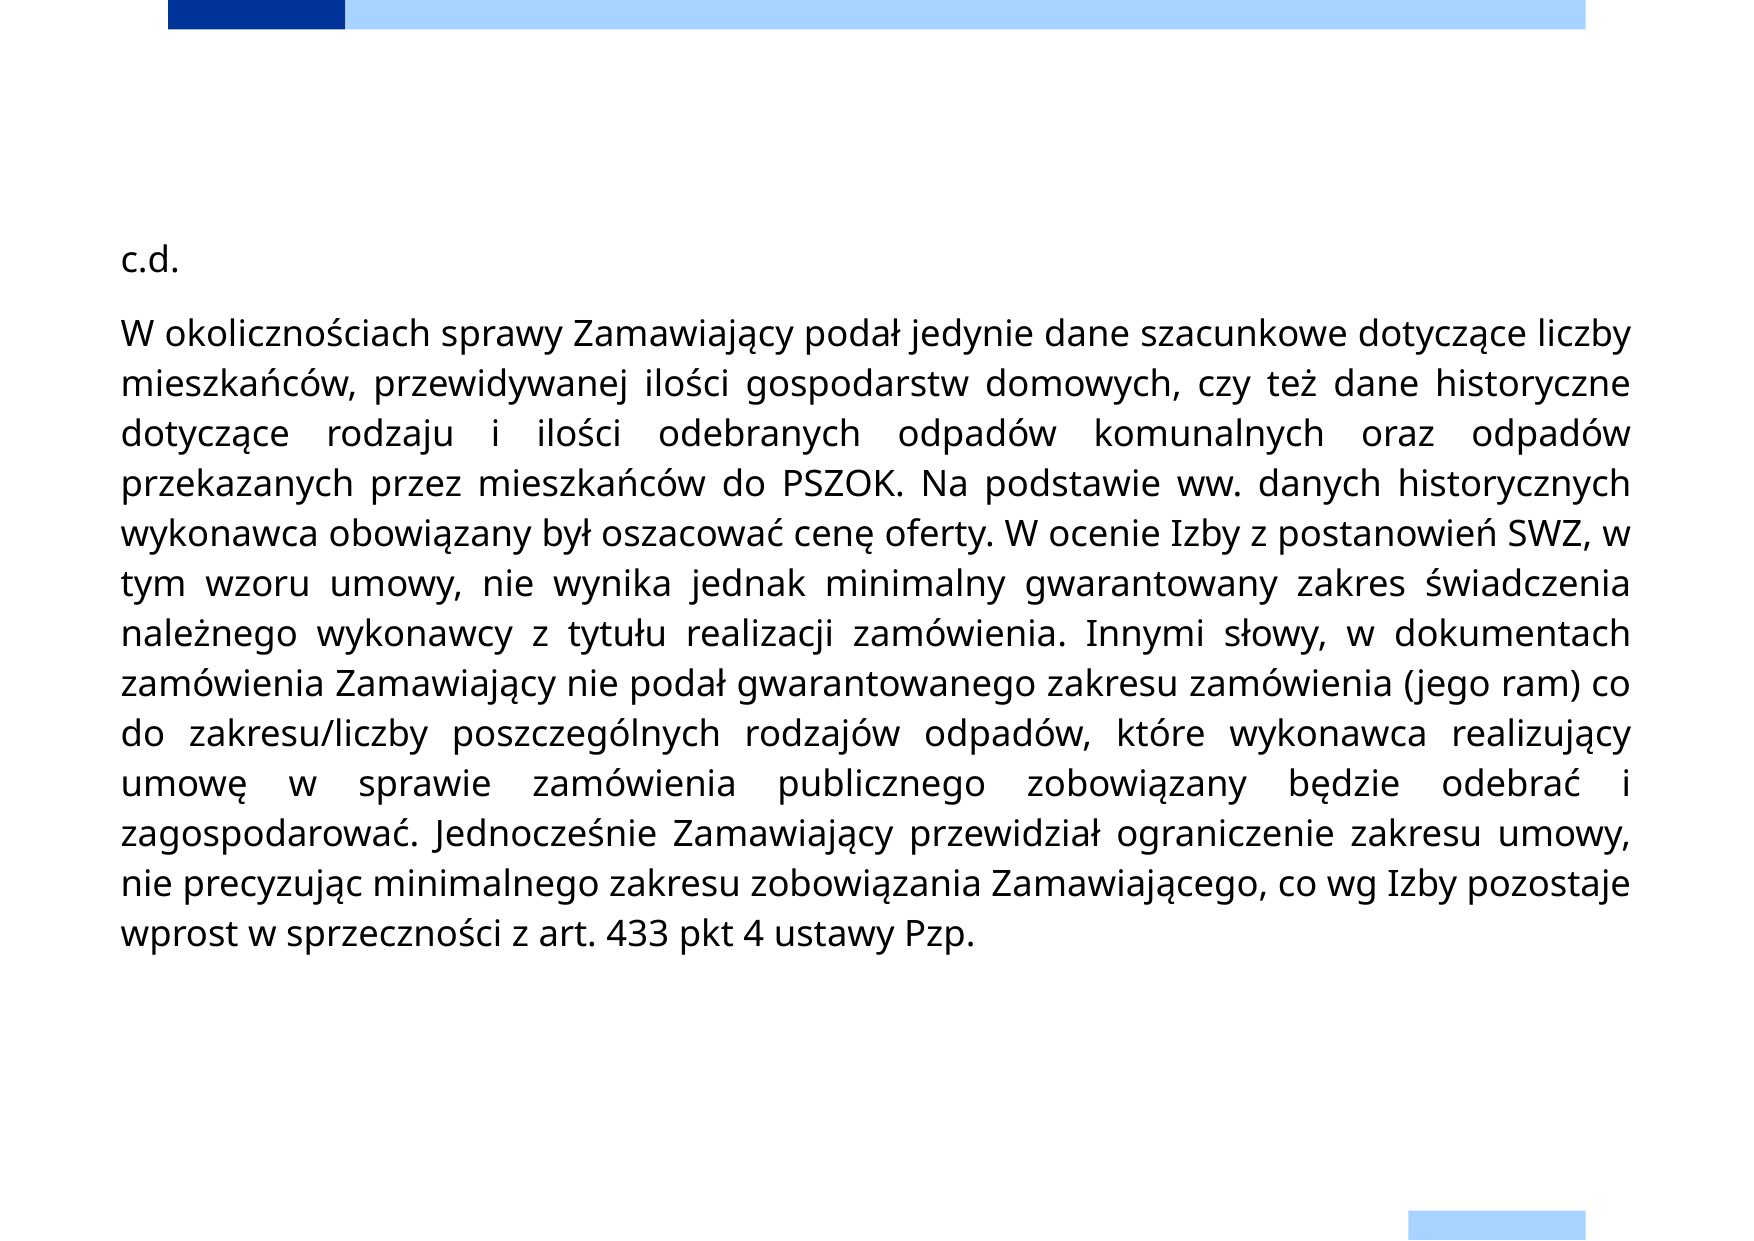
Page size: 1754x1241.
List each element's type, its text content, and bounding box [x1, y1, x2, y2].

list c.d. W okolicznościach sprawy Zamawiający podał jedynie dane szacunkowe dotyczące liczby mieszkańców, przewidywanej ilości gospodarstw domowych, czy też dane historyczne dotyczące rodzaju i ilości odebranych odpadów komunalnych oraz odpadów przekazanych przez mieszkańców do PSZOK. Na podstawie ww. danych historycznych wykonawca obowiązany był oszacować cenę oferty. W ocenie Izby z postanowień SWZ, w tym wzoru umowy, nie wynika jednak minimalny gwarantowany zakres świadczenia należnego wykonawcy z tytułu realizacji zamówienia. Innymi słowy, w dokumentach zamówienia Zamawiający nie podał gwarantowanego zakresu zamówienia (jego ram) co do zakresu/liczby poszczególnych rodzajów odpadów, które wykonawca realizujący umowę w sprawie zamówienia publicznego zobowiązany będzie odebrać i zagospodarować. Jednocześnie Zamawiający przewidział ograniczenie zakresu umowy, nie precyzując minimalnego zakresu zobowiązania Zamawiającego, co wg Izby pozostaje wprost w sprzeczności z art. 433 pkt 4 ustawy Pzp. [120, 229, 1634, 854]
